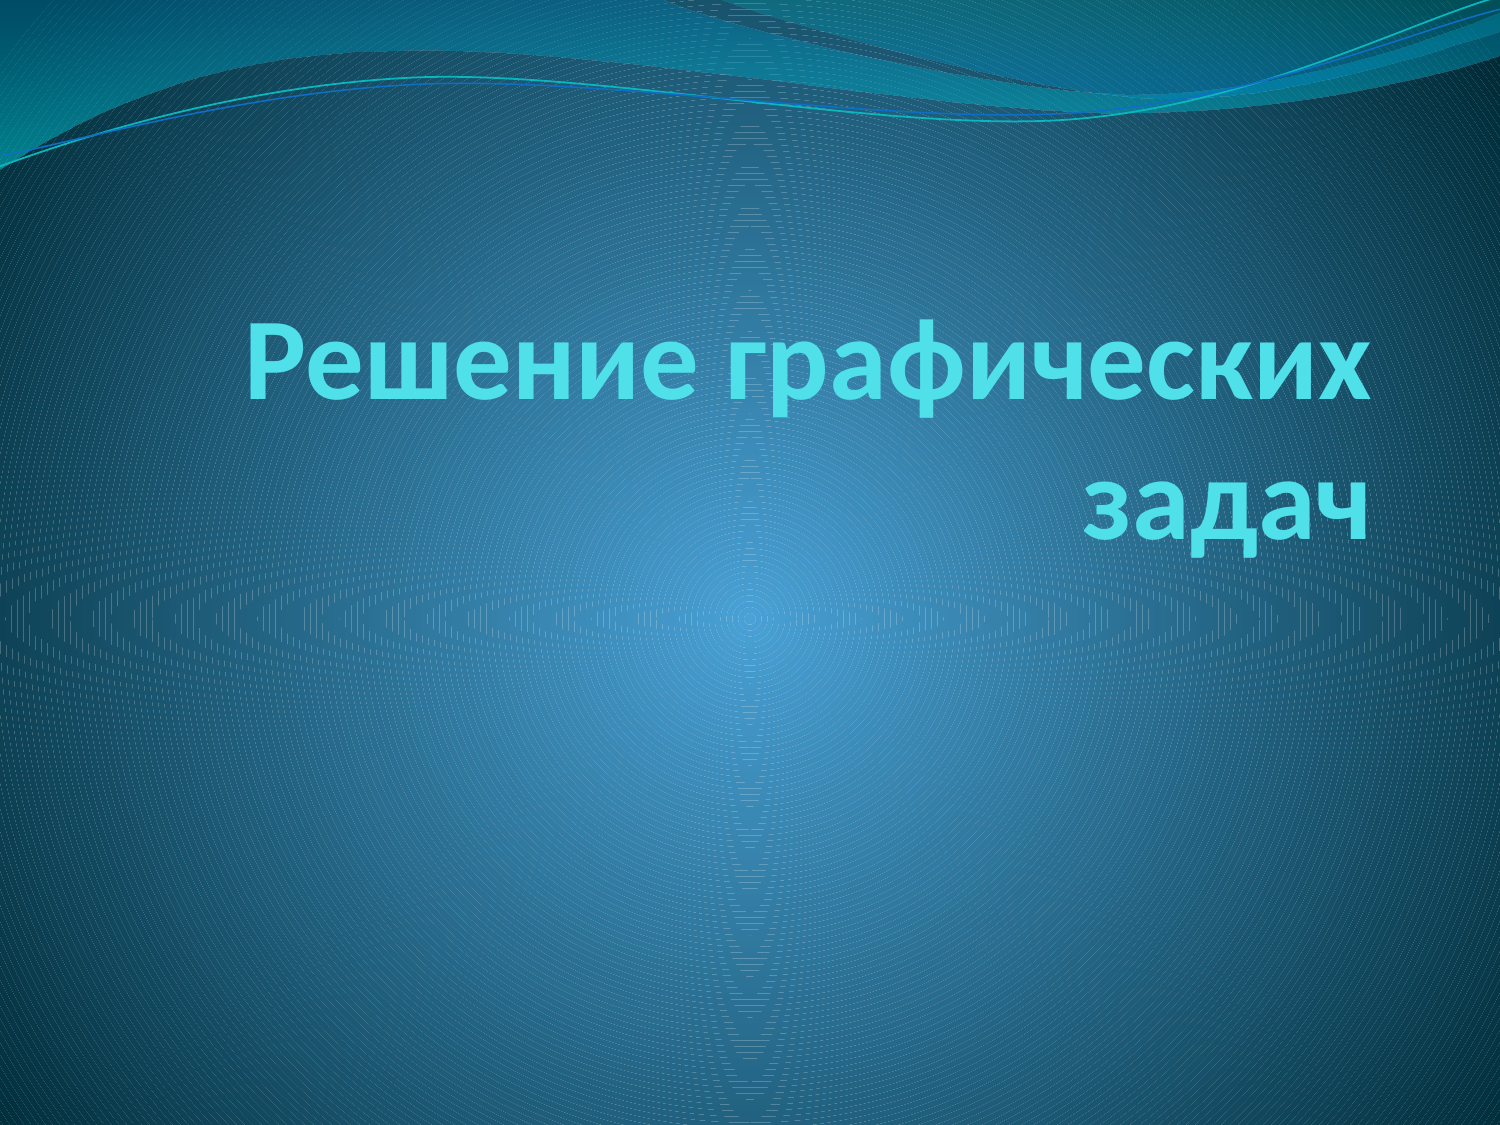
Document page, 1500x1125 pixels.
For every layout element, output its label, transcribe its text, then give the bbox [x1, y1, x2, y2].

title Решение графических задач [87, 224, 1377, 563]
